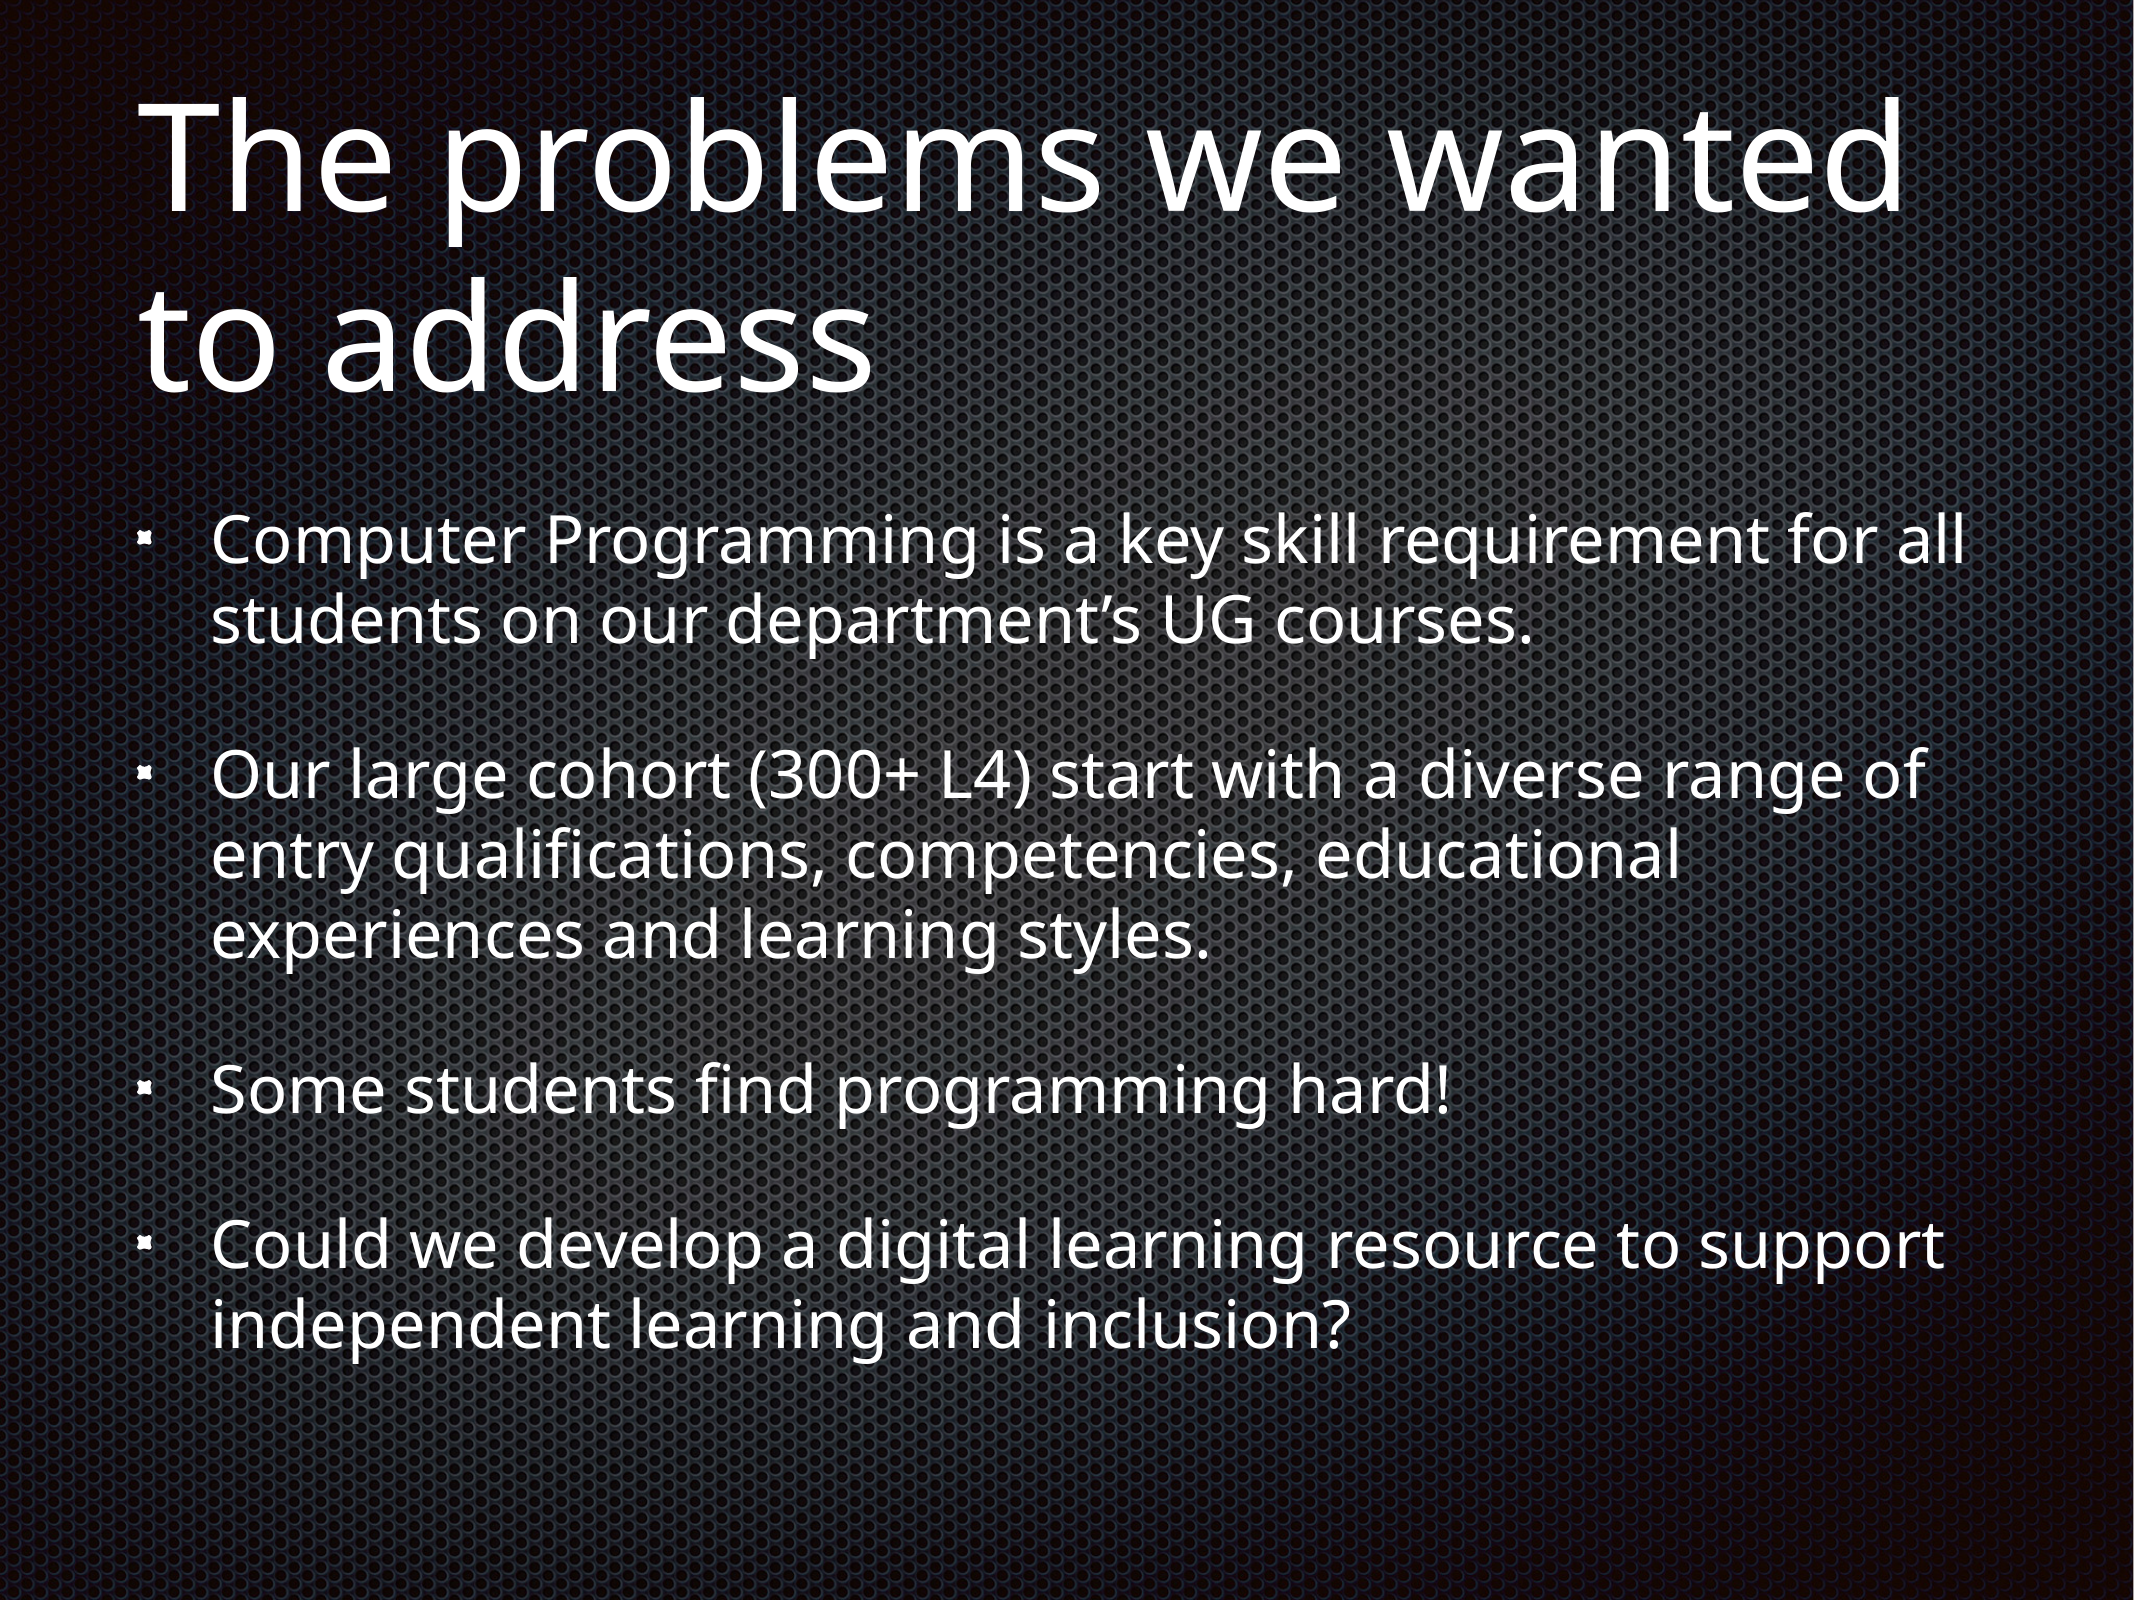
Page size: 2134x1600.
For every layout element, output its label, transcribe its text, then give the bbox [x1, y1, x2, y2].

list Computer Programming is a key skill requirement for all students on our department’s UG courses. Our large cohort (300+ L4) start with a diverse range of entry qualifications, competencies, educational experiences and learning styles. Some students find programming hard! Could we develop a digital learning resource to support independent learning and inclusion? [128, 395, 2005, 1465]
title The problems we wanted to address [128, 41, 2005, 395]
picture [0, 0, 2134, 1600]
